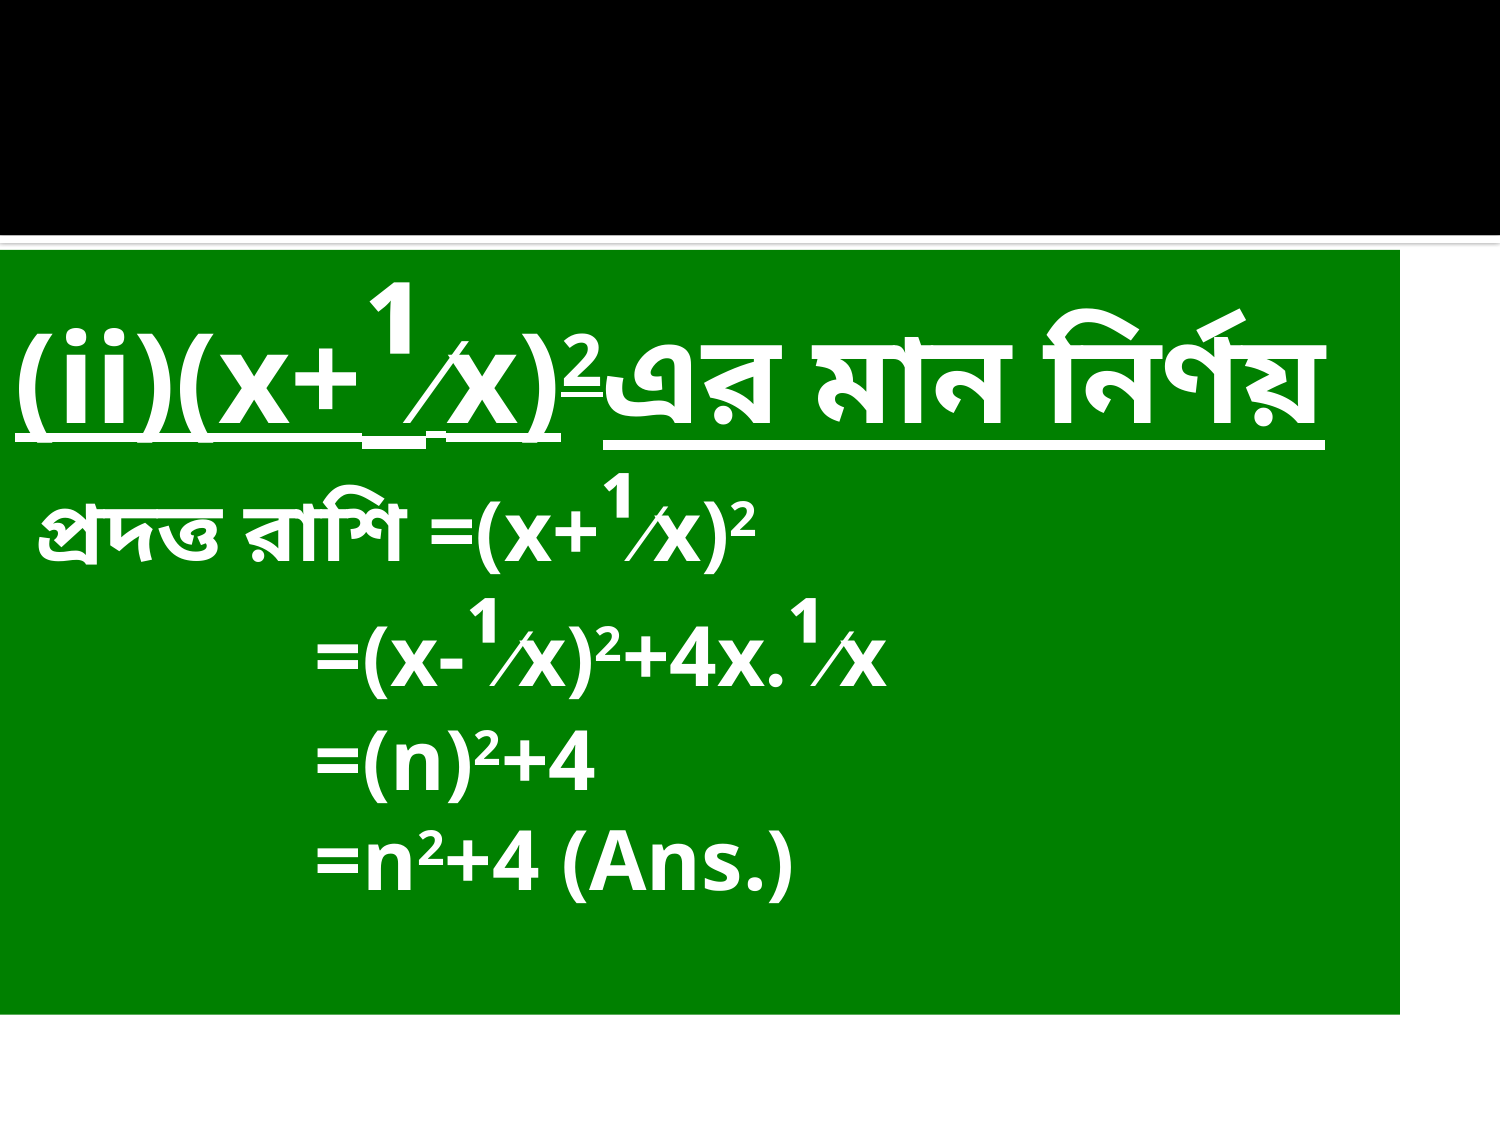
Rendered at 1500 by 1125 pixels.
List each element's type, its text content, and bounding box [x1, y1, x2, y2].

text_box (ii)(x+¹∕x)2এর মান নির্ণয় প্রদত্ত রাশি =(x+¹∕x)2 =(x-¹∕x)2+4x.¹∕x =(n)2+4 =n2+4 (Ans.) [0, 249, 1400, 1015]
